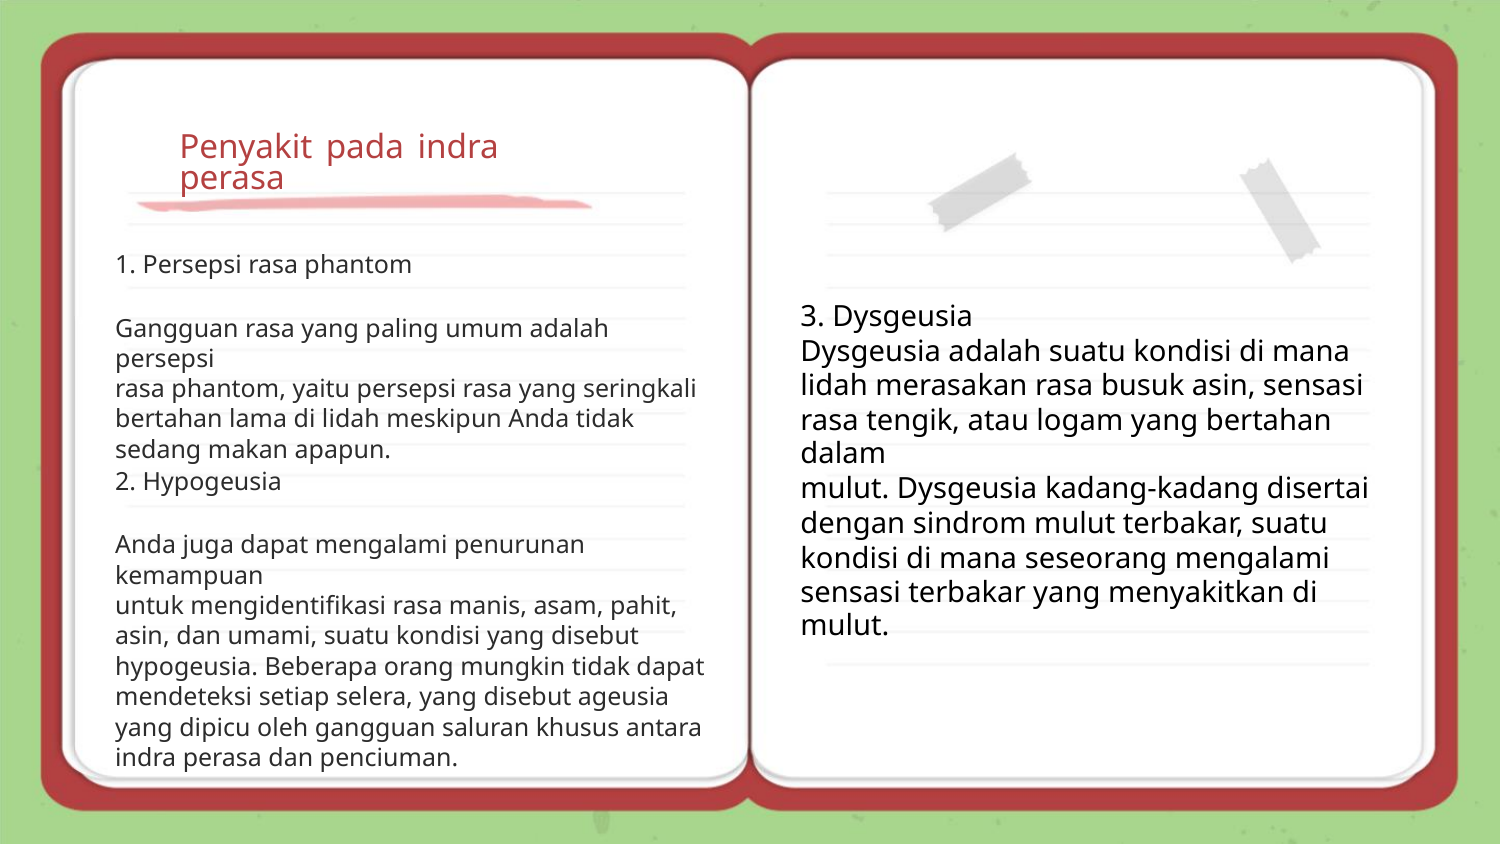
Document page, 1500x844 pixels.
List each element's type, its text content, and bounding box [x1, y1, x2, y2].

text_box Anda juga dapat mengalami penurunan kemampuan untuk mengidentifikasi rasa manis, asam, pahit, asin, dan umami, suatu kondisi yang disebut hypogeusia. Beberapa orang mungkin tidak dapat mendeteksi setiap selera, yang disebut ageusia yang dipicu oleh gangguan saluran khusus antara indra perasa dan penciuman. [115, 528, 717, 772]
text_box Penyakit pada indra perasa [179, 132, 603, 197]
text_box Gangguan rasa yang paling umum adalah persepsi rasa phantom, yaitu persepsi rasa yang seringkali bertahan lama di lidah meskipun Anda tidak sedang makan apapun. [115, 311, 708, 464]
text_box 3. Dysgeusia [800, 300, 994, 333]
text_box [0, 0, 1500, 844]
text_box Dysgeusia adalah suatu kondisi di mana lidah merasakan rasa busuk asin, sensasi rasa tengik, atau logam yang bertahan dalam mulut. Dysgeusia kadang-kadang disertai dengan sindrom mulut terbakar, suatu kondisi di mana seseorang mengalami sensasi terbakar yang menyakitkan di mulut. [800, 335, 1411, 641]
text_box 1. Persepsi rasa phantom [115, 248, 425, 279]
text_box 2. Hypogeusia [115, 465, 300, 496]
